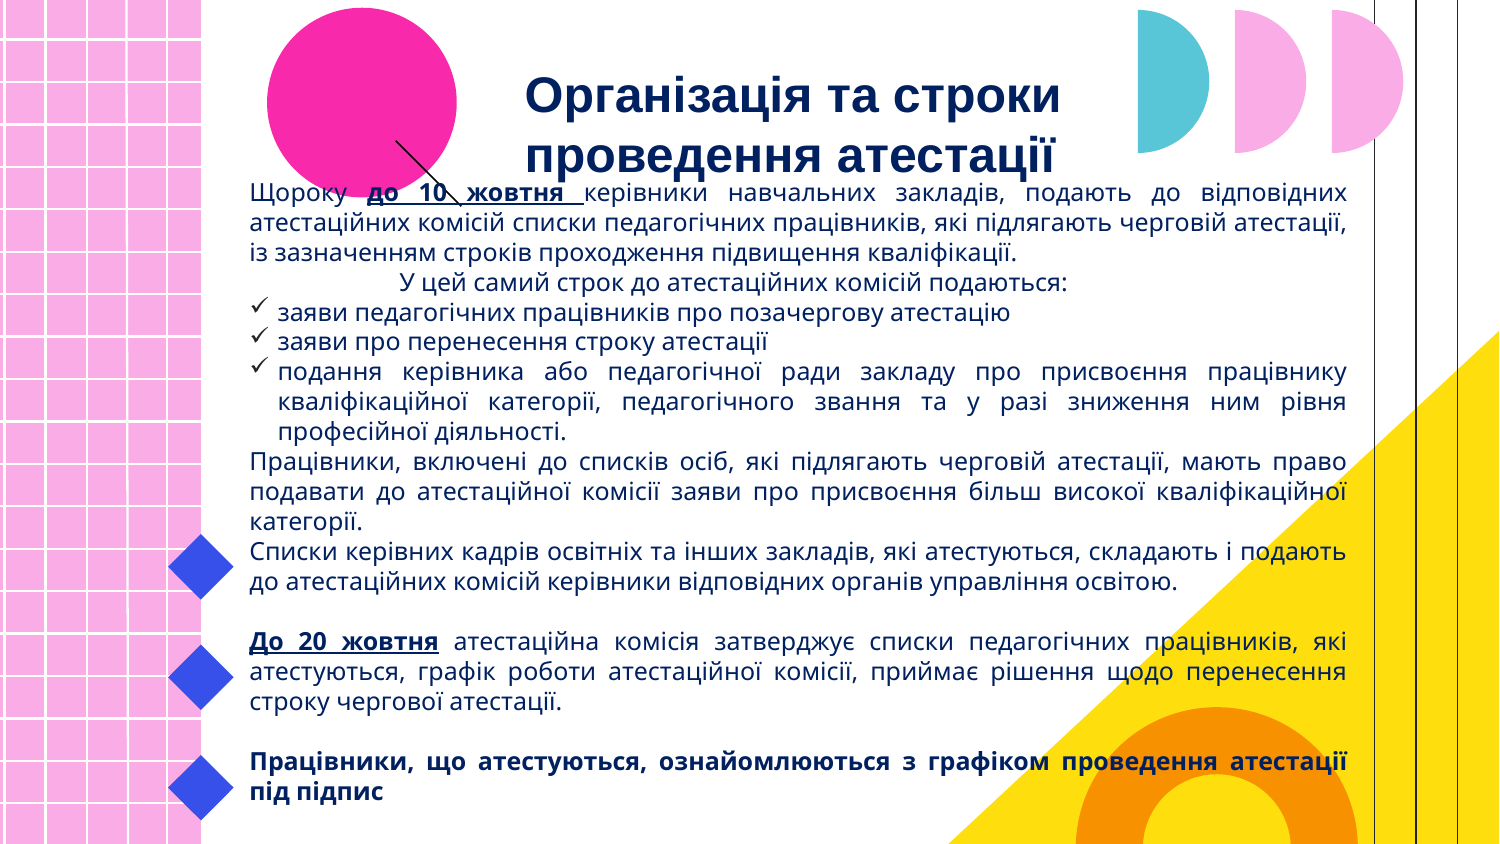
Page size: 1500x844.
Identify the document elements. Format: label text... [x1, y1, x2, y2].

text_box Організація та строки проведення атестації [509, 55, 1089, 190]
subtitle Щороку до 10 жовтня керівники навчальних закладів, подають до відповідних атестаційних комісій списки педагогічних працівників, які підлягають черговій атестації, із зазначенням строків проходження підвищення кваліфікації. У цей самий строк до атестаційних комісій подаються: заяви педагогічних працівників про позачергову атестацію заяви про перенесення строку атестації подання керівника або педагогічної ради закладу про присвоєння працівнику кваліфікаційної категорії, педагогічного звання та у разі зниження ним рівня професійної діяльності. Працівники, включені до списків осіб, які підлягають черговій атестації, мають право подавати до атестаційної комісії заяви про присвоєння більш високої кваліфікаційної категорії. Списки керівних кадрів освітніх та інших закладів, які атестуються, складають і подають до атестаційних комісій керівники відповідних органів управління освітою. До 20 жовтня атестаційна комісія затверджує списки педагогічних працівників, які атестуються, графік роботи атестаційної комісії, приймає рішення щодо перенесення строку чергової атестації. Працівники, що атестуються, ознайомлюються з графіком проведення атестації під підпис [234, 218, 1364, 820]
